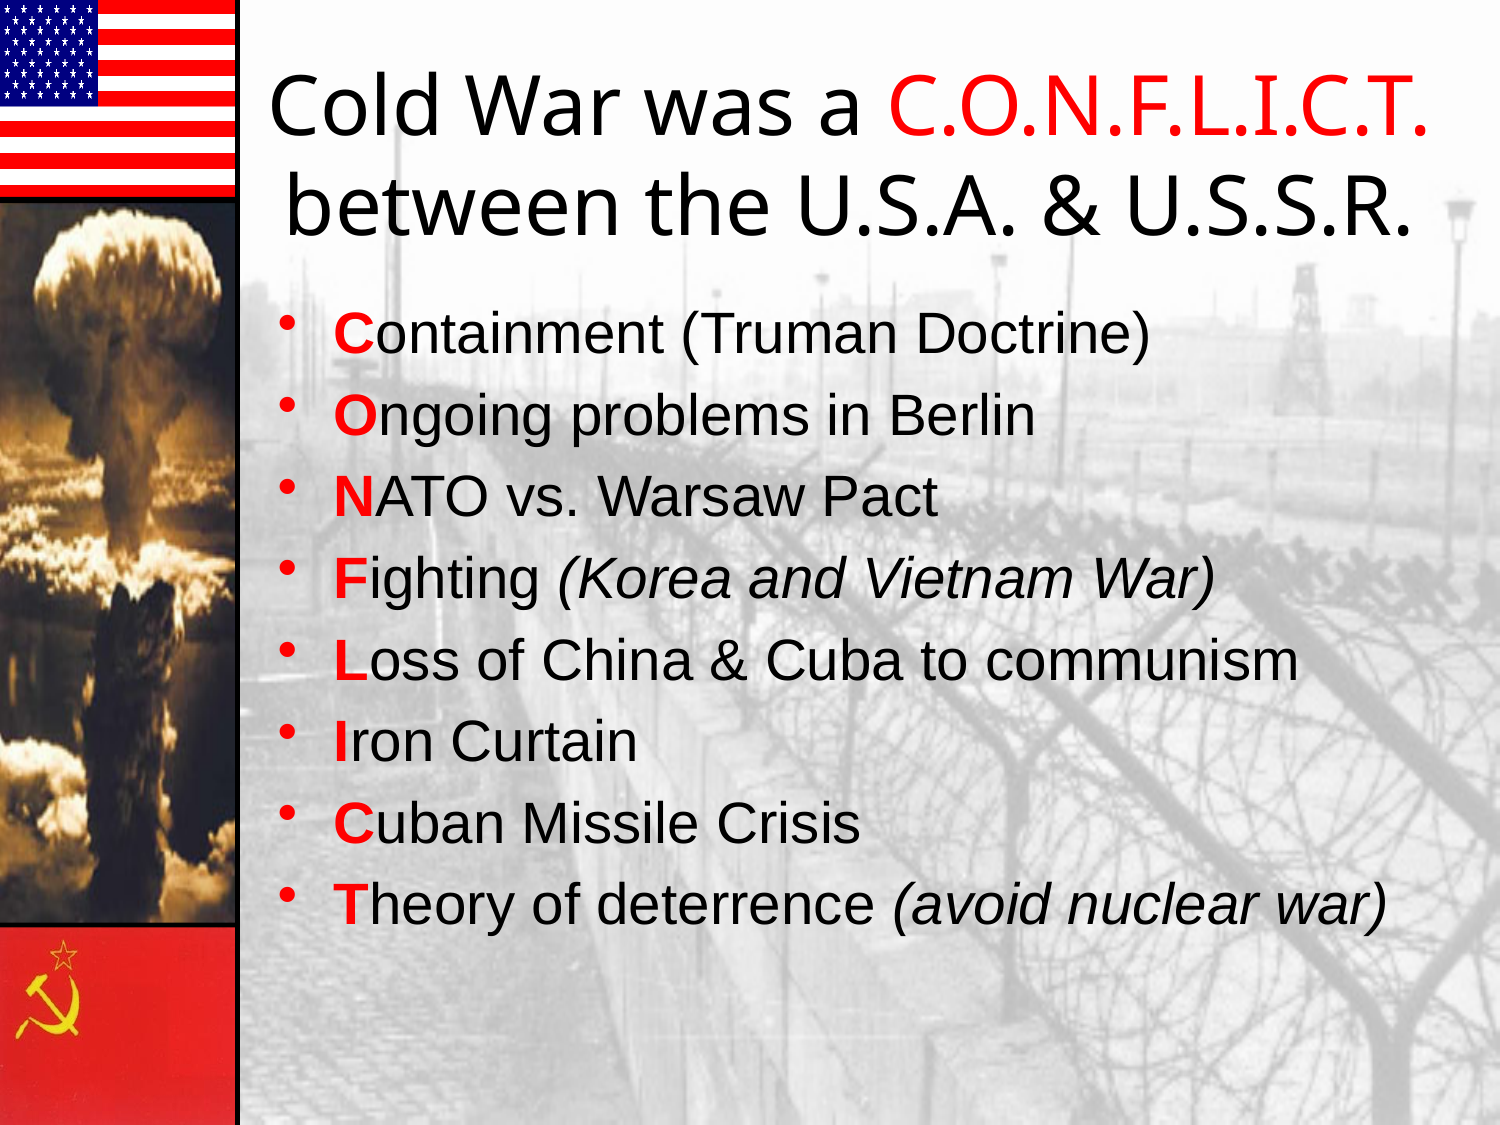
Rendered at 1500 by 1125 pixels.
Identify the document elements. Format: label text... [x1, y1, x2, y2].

title Cold War was a C.O.N.F.L.I.C.T. between the U.S.A. & U.S.S.R. [249, 45, 1450, 233]
picture [0, 0, 235, 196]
list Containment (Truman Doctrine) Ongoing problems in Berlin NATO vs. Warsaw Pact Fighting (Korea and Vietnam War) Loss of China & Cuba to communism Iron Curtain Cuban Missile Crisis Theory of deterrence (avoid nuclear war) [262, 287, 1450, 1030]
picture [0, 928, 235, 1125]
picture [0, 204, 235, 922]
